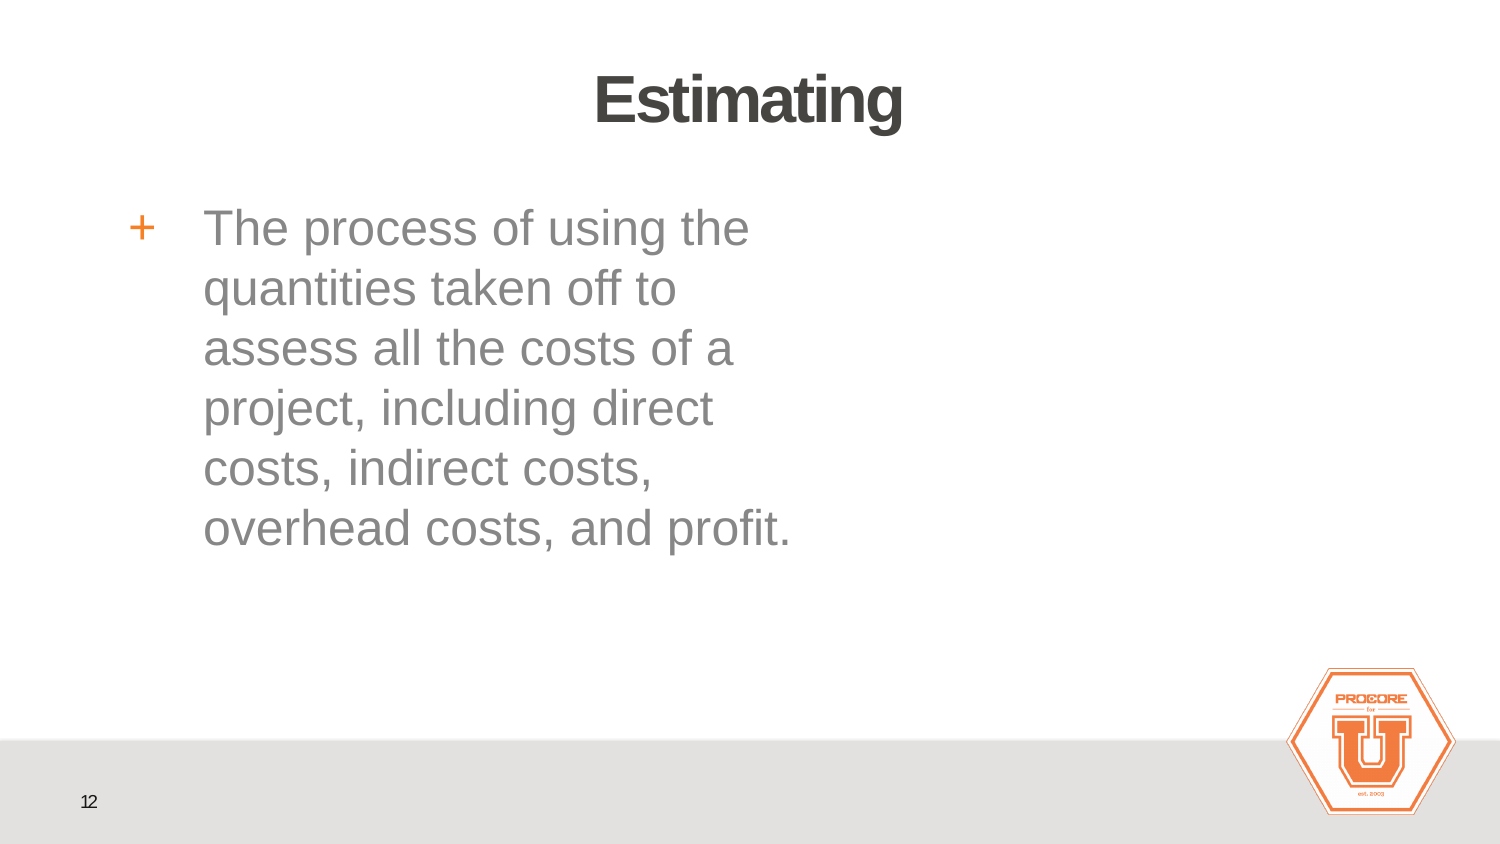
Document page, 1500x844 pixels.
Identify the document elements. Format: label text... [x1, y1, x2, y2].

slide_number 12 [44, 778, 113, 824]
picture [1286, 668, 1456, 815]
title Estimating [0, 59, 1500, 133]
subtitle The process of using the quantities taken off to assess all the costs of a project, including direct costs, indirect costs, overhead costs, and profit. [113, 188, 811, 693]
